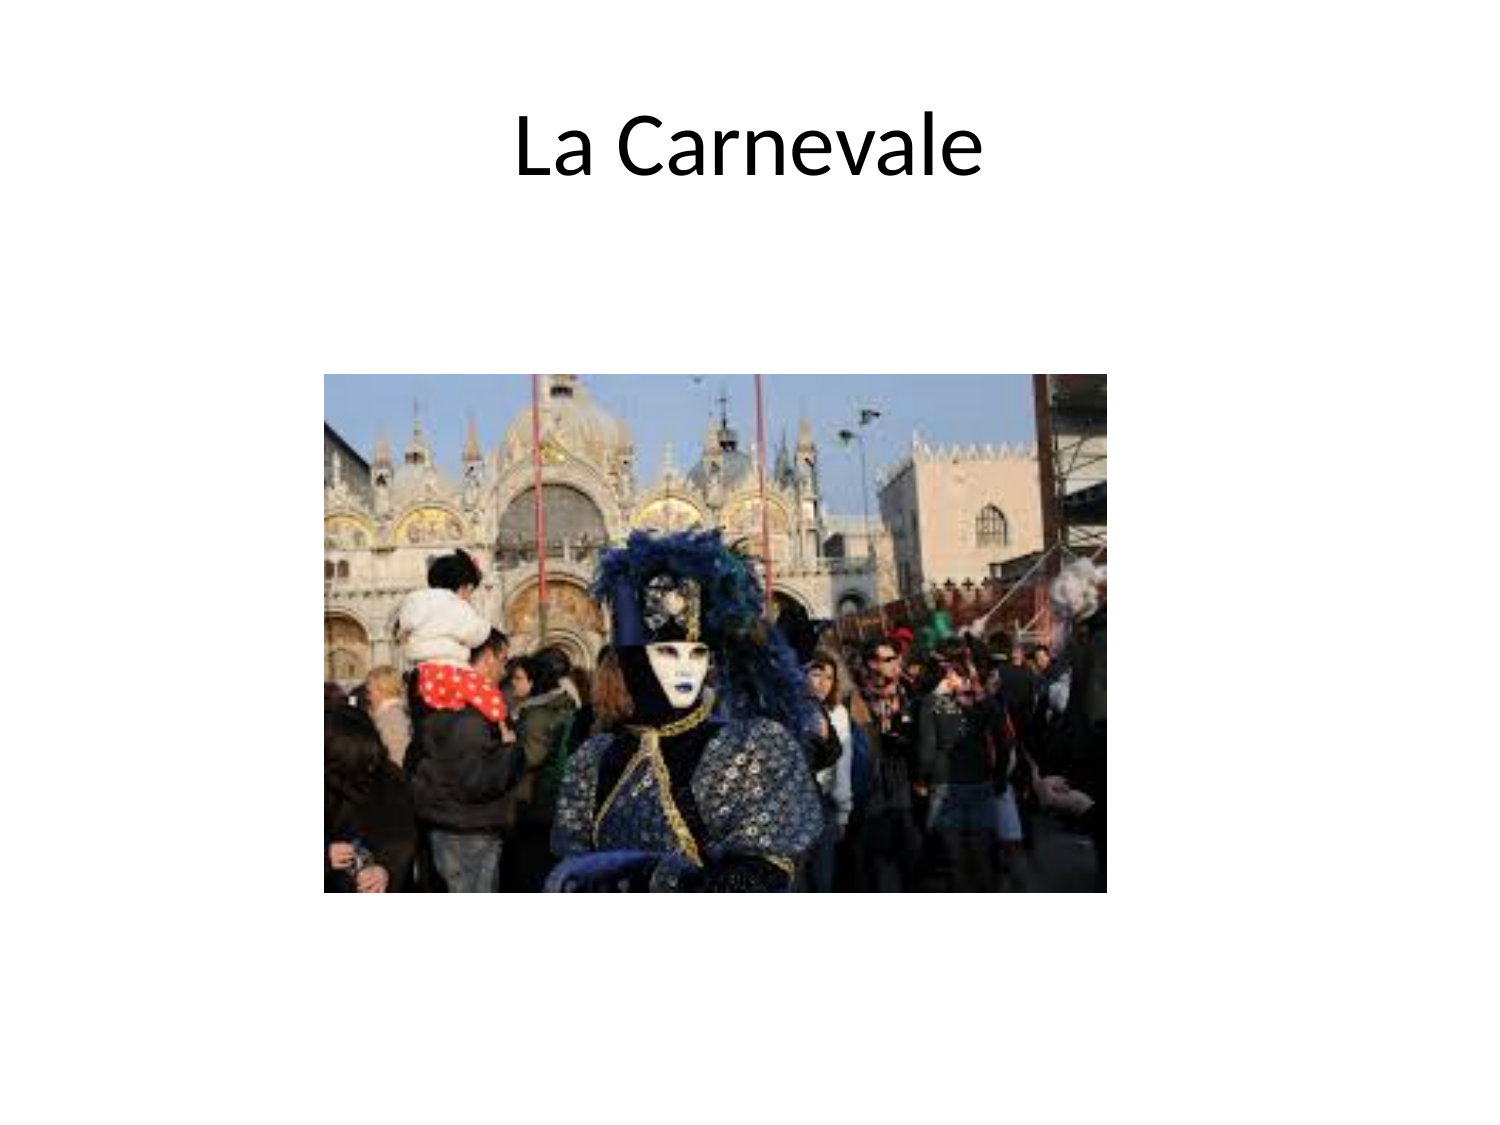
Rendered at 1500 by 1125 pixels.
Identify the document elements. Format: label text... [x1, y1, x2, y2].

picture [324, 374, 1107, 894]
title La Carnevale [75, 45, 1425, 233]
